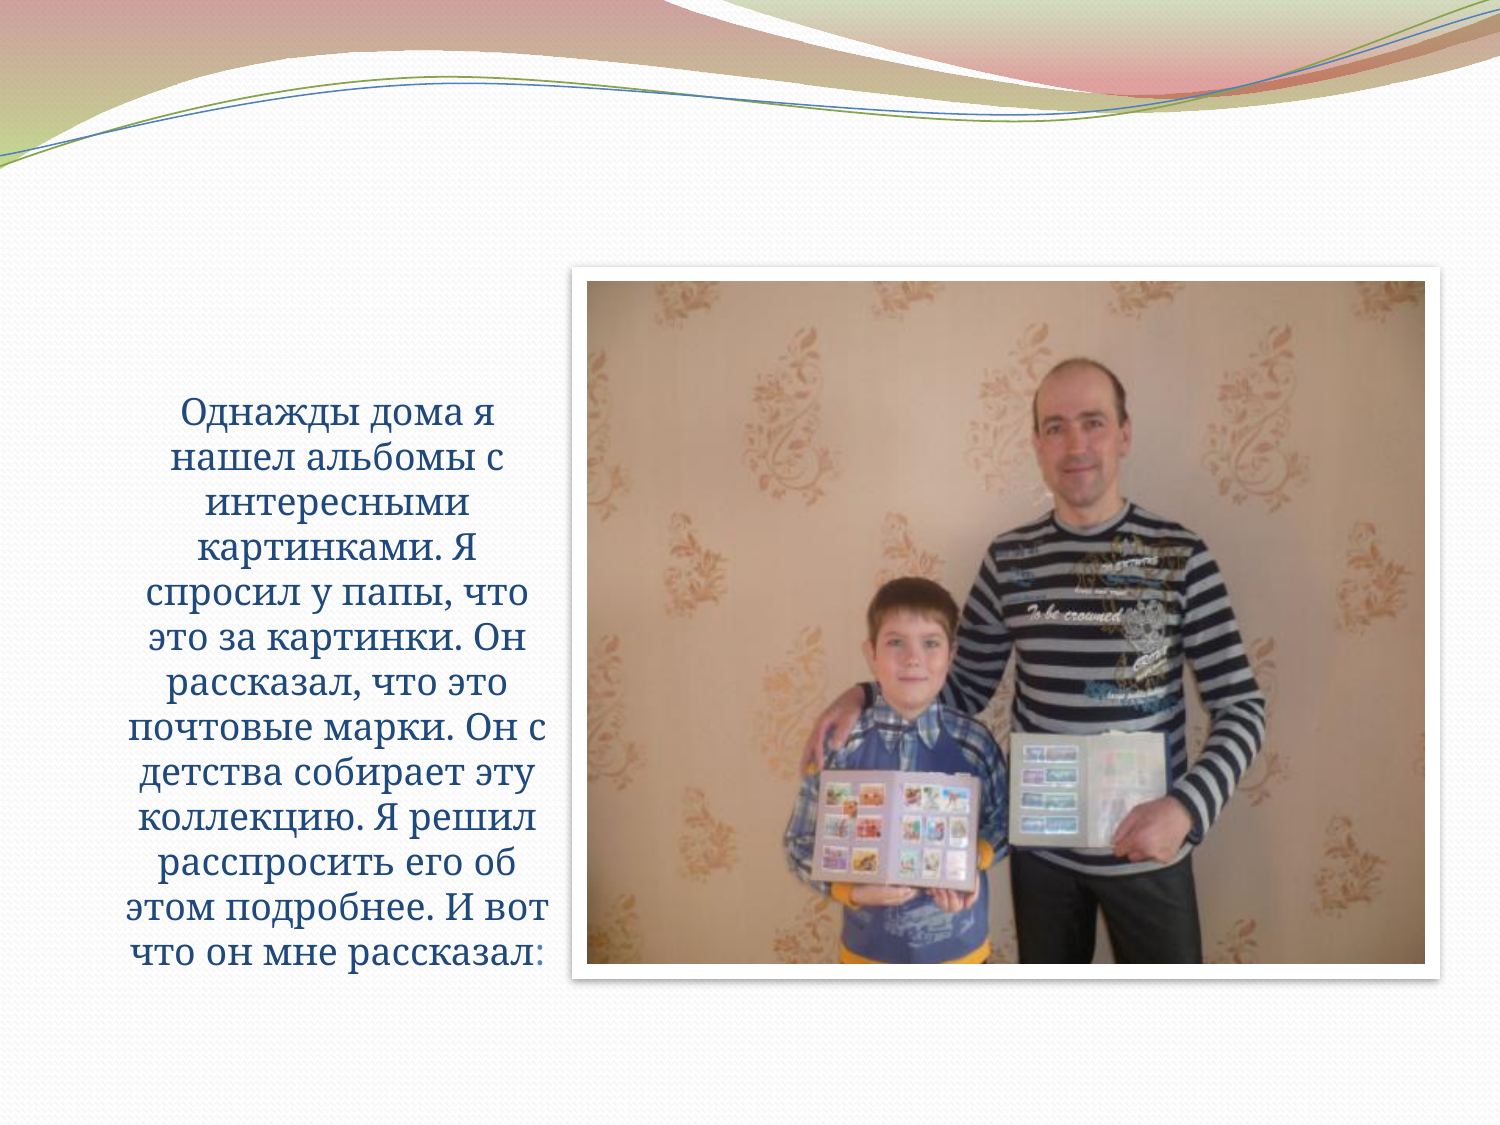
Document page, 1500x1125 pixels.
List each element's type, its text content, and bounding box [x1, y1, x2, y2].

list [586, 280, 1426, 965]
list Однажды дома я нашел альбомы с интересными картинками. Я спросил у папы, что это за картинки. Он рассказал, что это почтовые марки. Он с детства собирает эту коллекцию. Я решил расспросить его об этом подробнее. И вот что он мне рассказал: [112, 275, 563, 1025]
